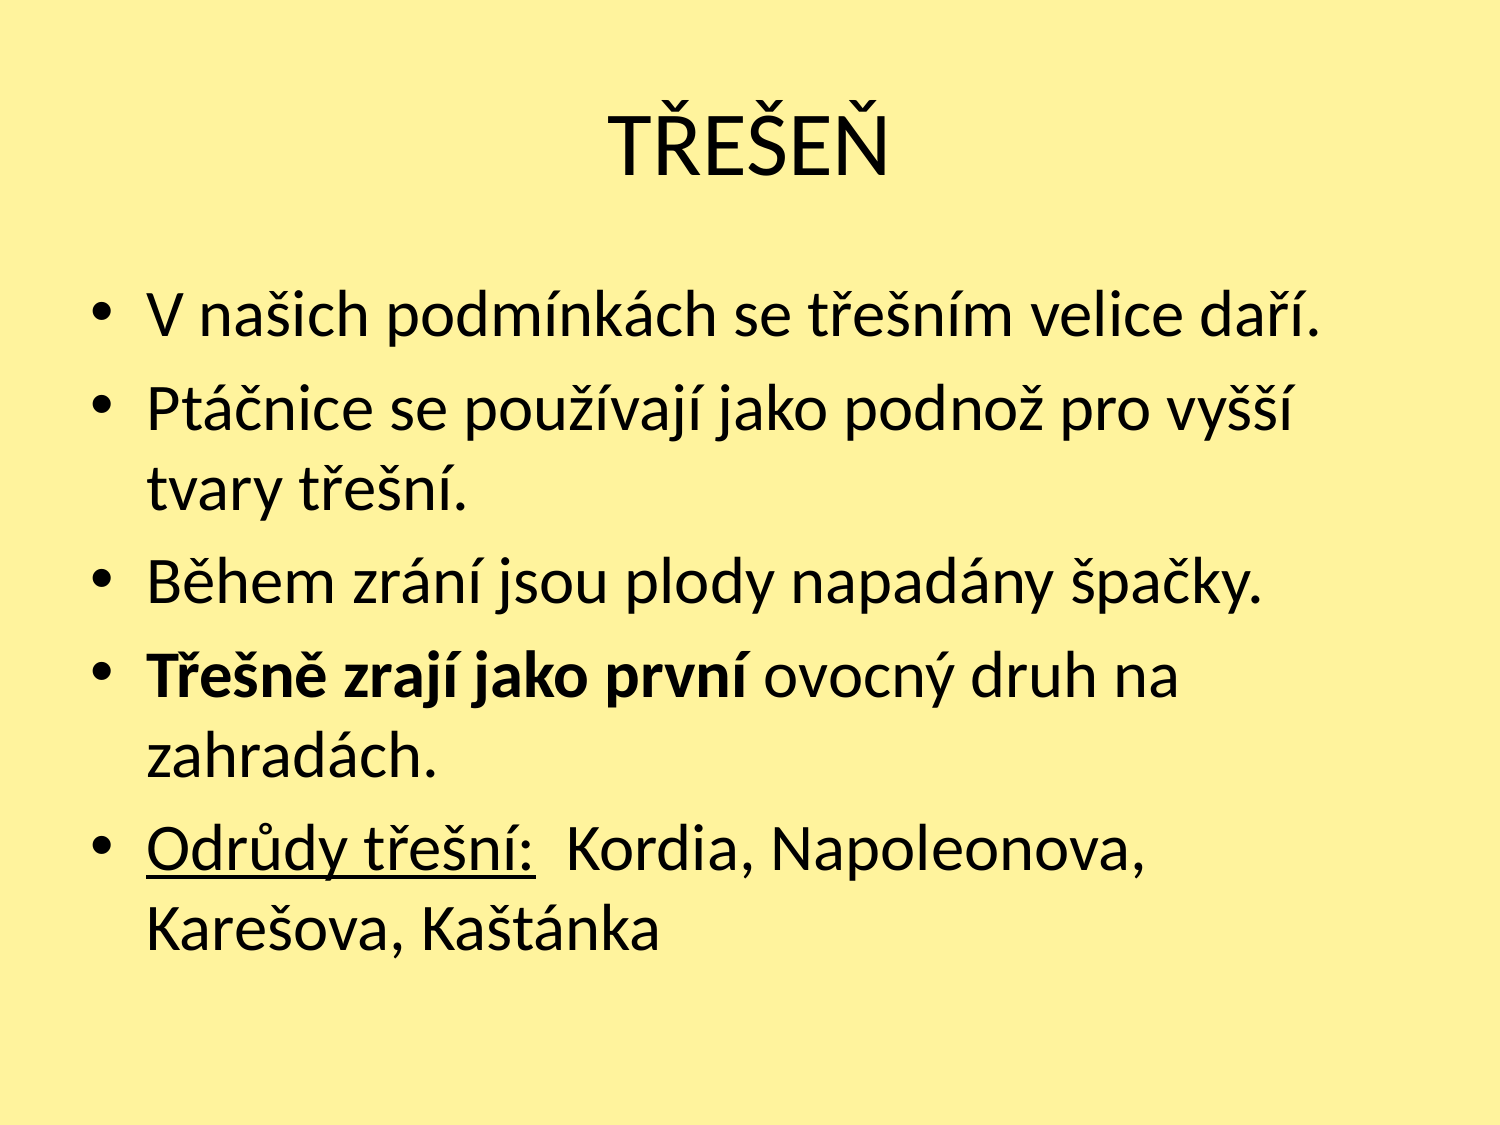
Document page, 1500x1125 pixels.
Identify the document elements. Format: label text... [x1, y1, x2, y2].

list V našich podmínkách se třešním velice daří. Ptáčnice se používají jako podnož pro vyšší tvary třešní. Během zrání jsou plody napadány špačky. Třešně zrají jako první ovocný druh na zahradách. Odrůdy třešní: Kordia, Napoleonova, Karešova, Kaštánka [75, 262, 1425, 1005]
title TŘEŠEŇ [75, 45, 1425, 233]
